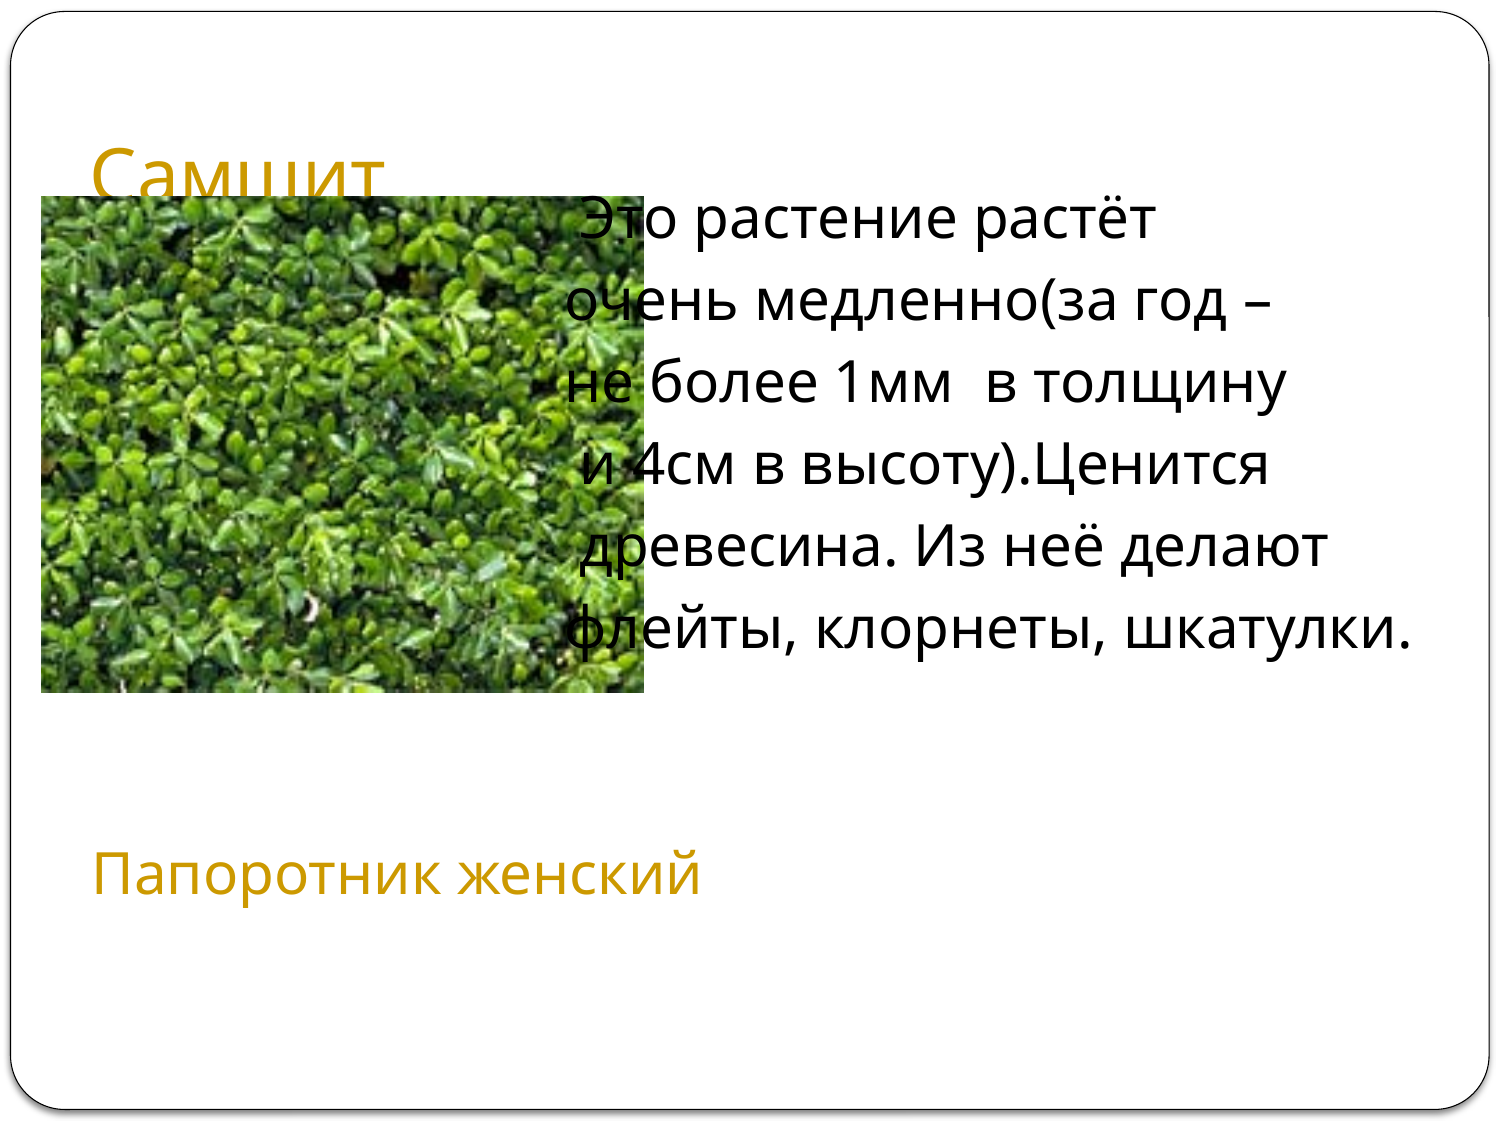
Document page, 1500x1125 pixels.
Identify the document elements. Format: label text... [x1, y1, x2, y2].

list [40, 196, 644, 693]
title Самшит [75, 45, 1425, 194]
list Это растение растёт очень медленно(за год – не более 1мм в толщину и 4см в высоту).Ценится древесина. Из неё делают флейты, клорнеты, шкатулки. Папоротник женский [76, 172, 1500, 1071]
